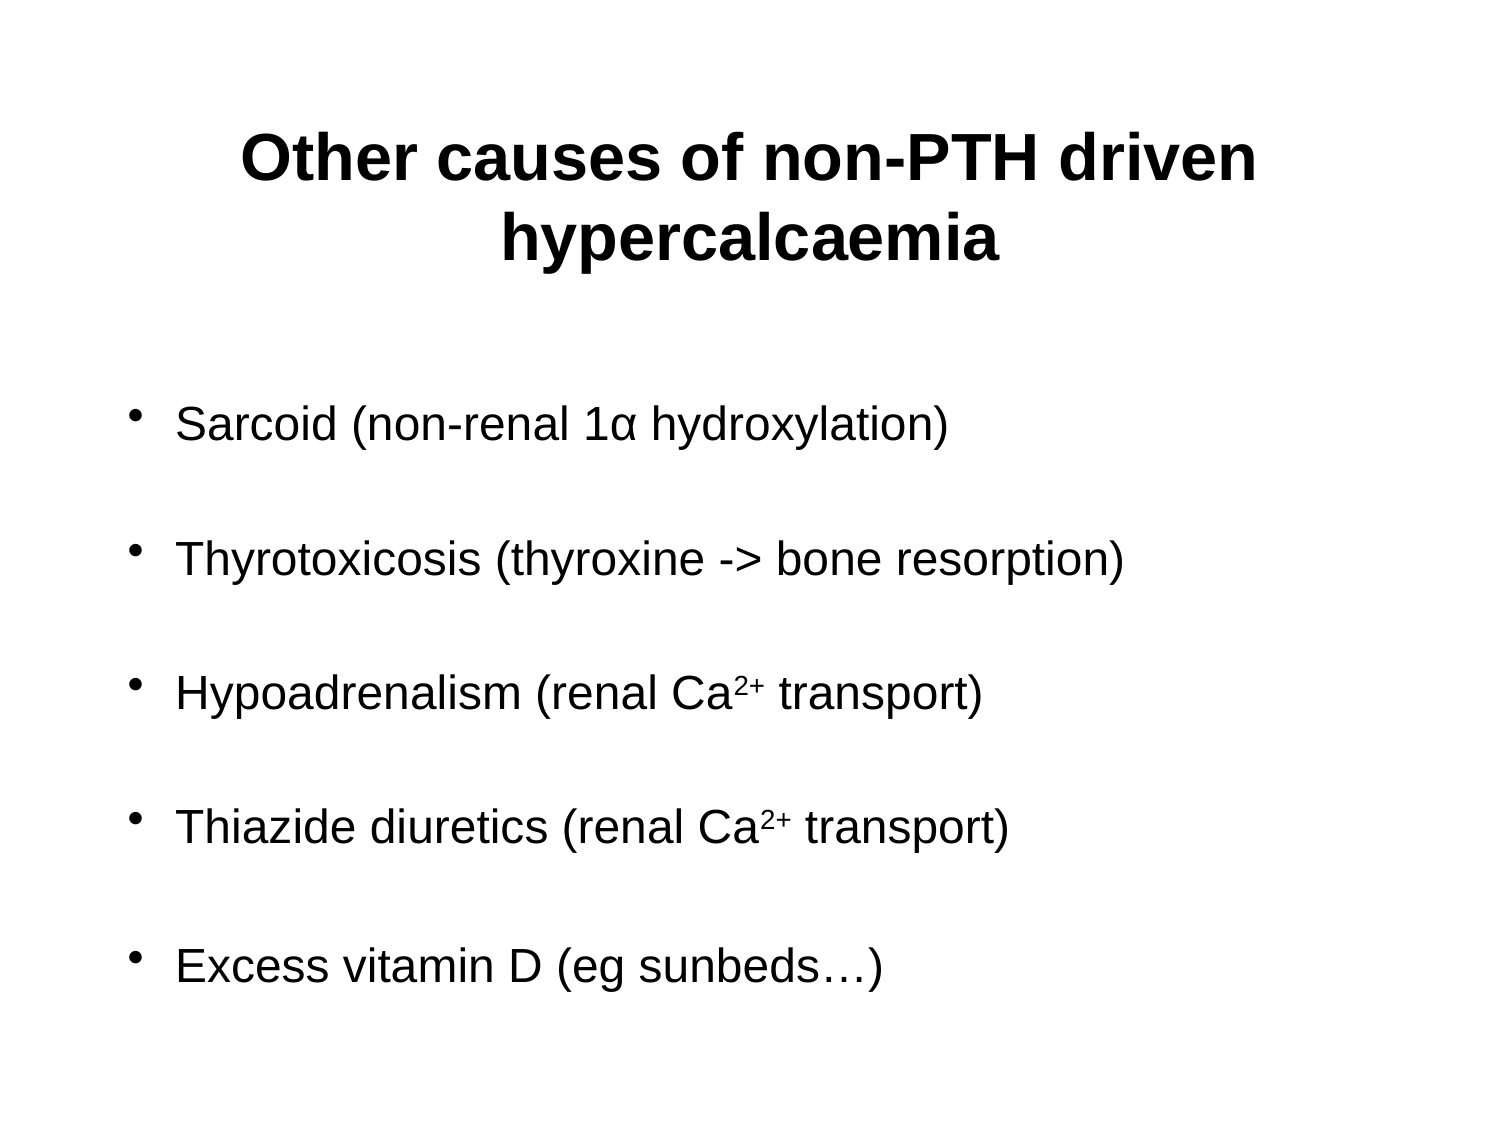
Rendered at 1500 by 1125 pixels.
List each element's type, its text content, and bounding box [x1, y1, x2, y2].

title Other causes of non-PTH driven hypercalcaemia [112, 99, 1388, 288]
list Sarcoid (non-renal 1α hydroxylation) Thyrotoxicosis (thyroxine -> bone resorption) Hypoadrenalism (renal Ca2+ transport) Thiazide diuretics (renal Ca2+ transport) Excess vitamin D (eg sunbeds…) [112, 385, 1388, 1001]
